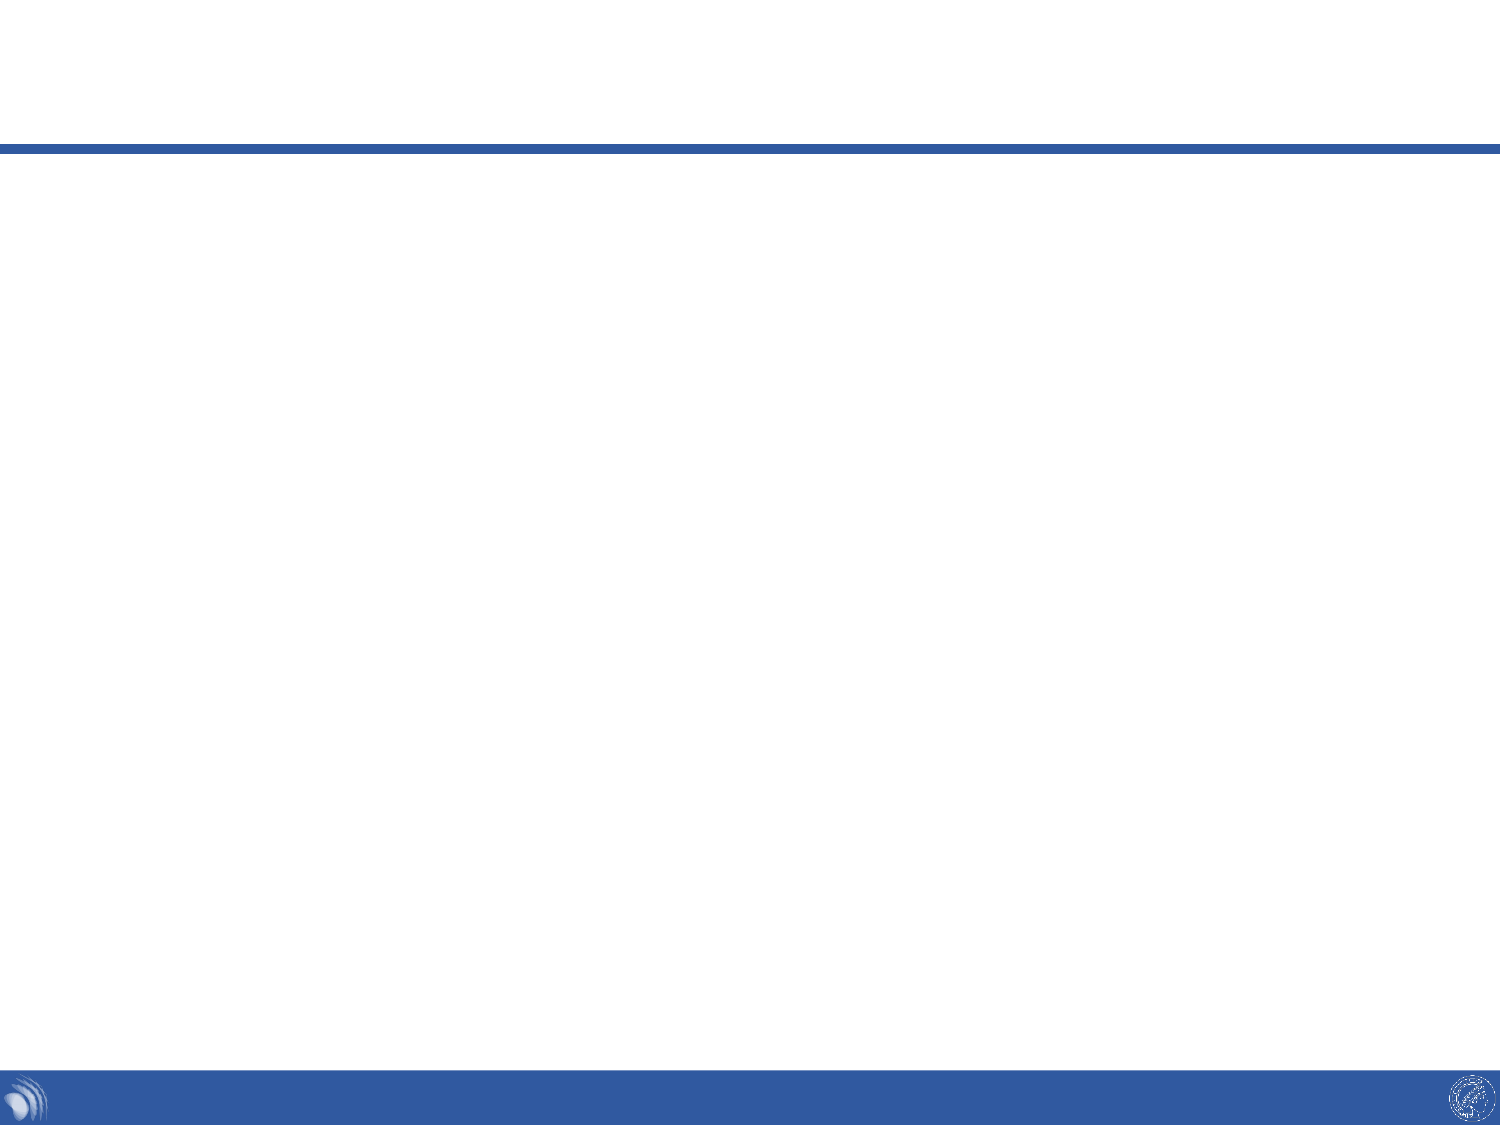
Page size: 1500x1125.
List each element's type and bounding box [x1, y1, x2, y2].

picture [4, 1073, 49, 1121]
picture [1448, 1074, 1496, 1122]
